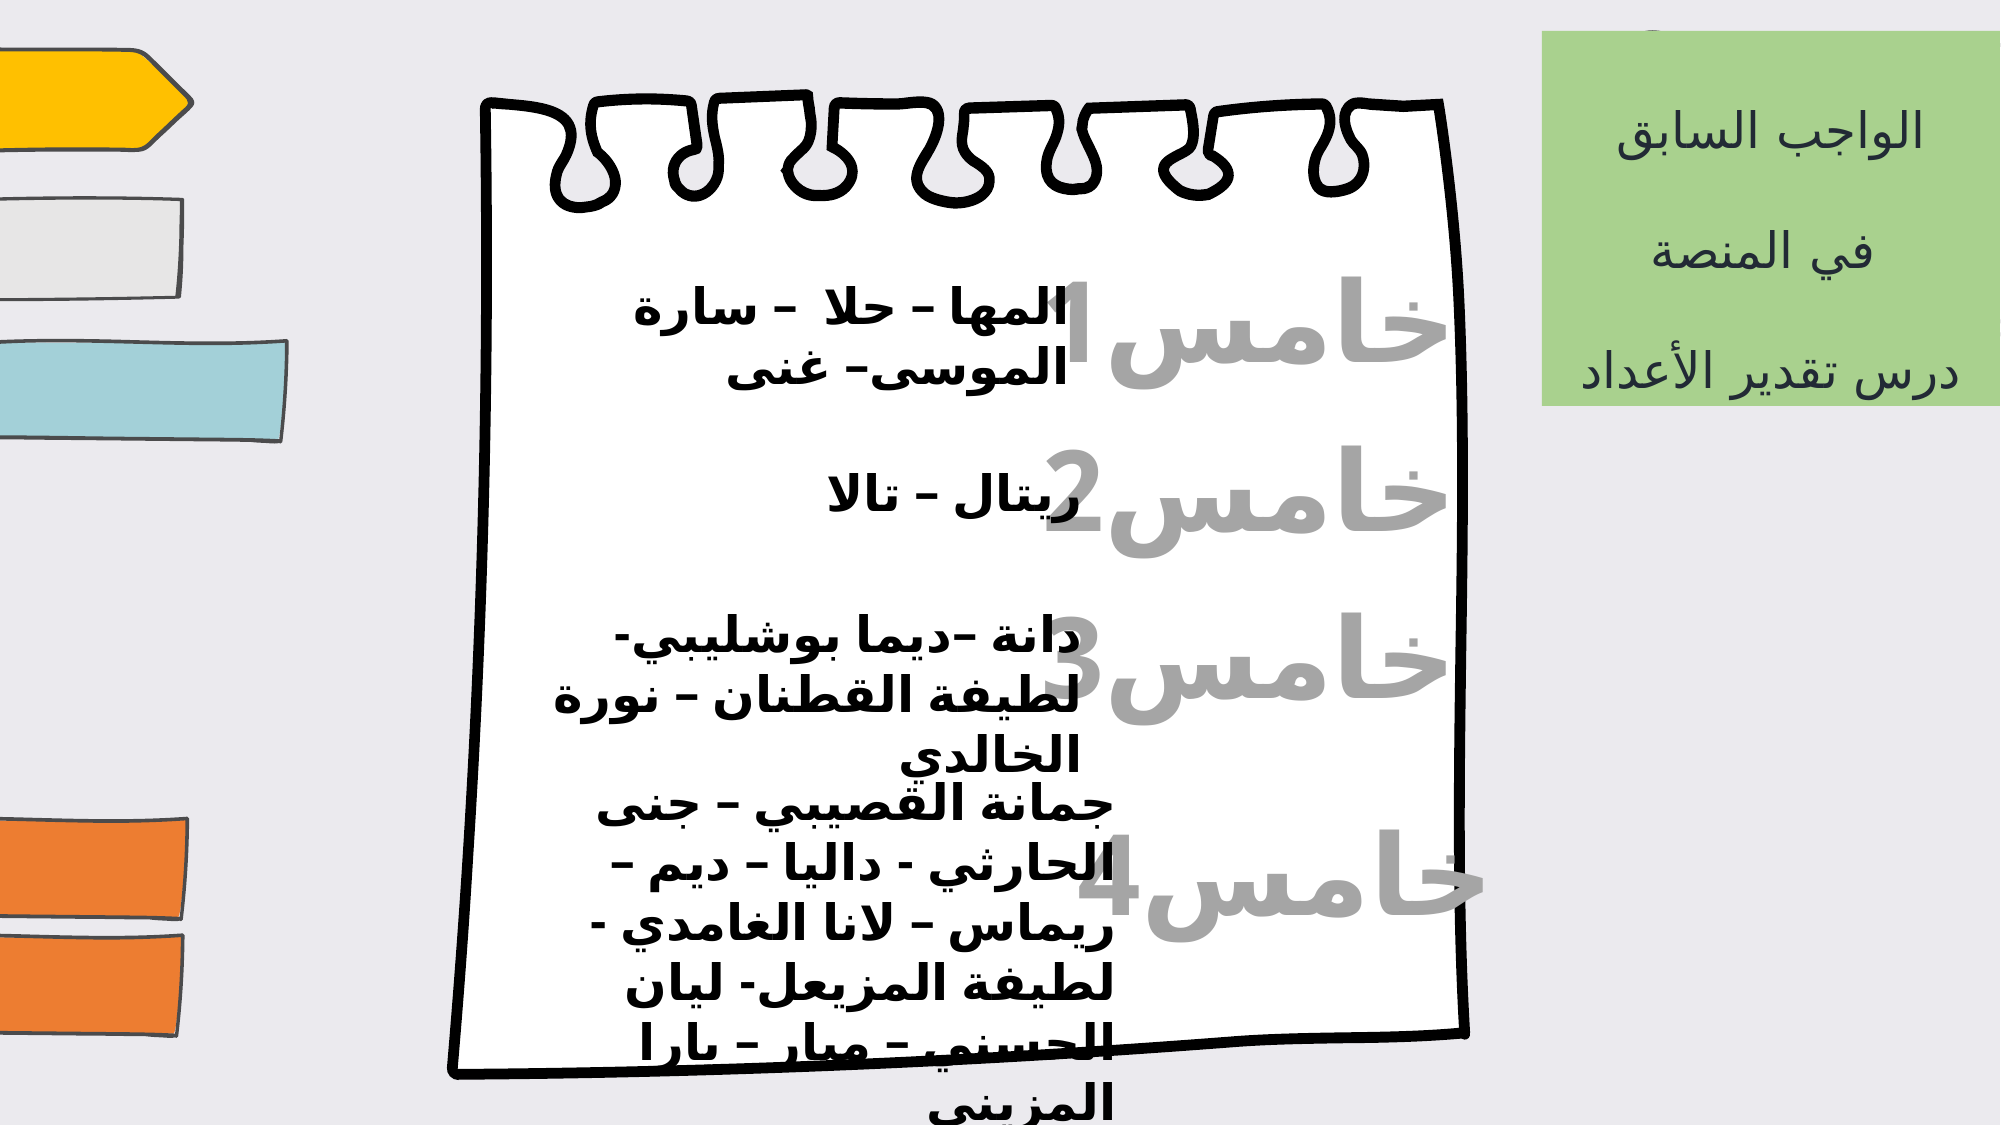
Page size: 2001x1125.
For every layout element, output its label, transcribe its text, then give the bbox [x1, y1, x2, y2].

text_box جمانة القصيبي – جنى الحارثي - داليا – ديم – ريماس – لانا الغامدي - لطيفة المزيعل- ليان الحسني – ميار – يارا المزيني [478, 762, 1132, 1125]
text_box خامس1 [1027, 243, 1472, 393]
text_box المها – حلا – سارة الموسى– غنى [500, 266, 1085, 402]
text_box خامس3 [1027, 578, 1472, 729]
text_box ريتال – تالا [512, 454, 1098, 529]
text_box خامس2 [1027, 410, 1472, 561]
text_box دانة –ديما بوشليبي- لطيفة القطنان – نورة الخالدي [512, 595, 1098, 762]
text_box خامس4 [1132, 795, 1509, 946]
text_box الواجب السابق في المنصة درس تقدير الأعداد [1541, 30, 2000, 406]
